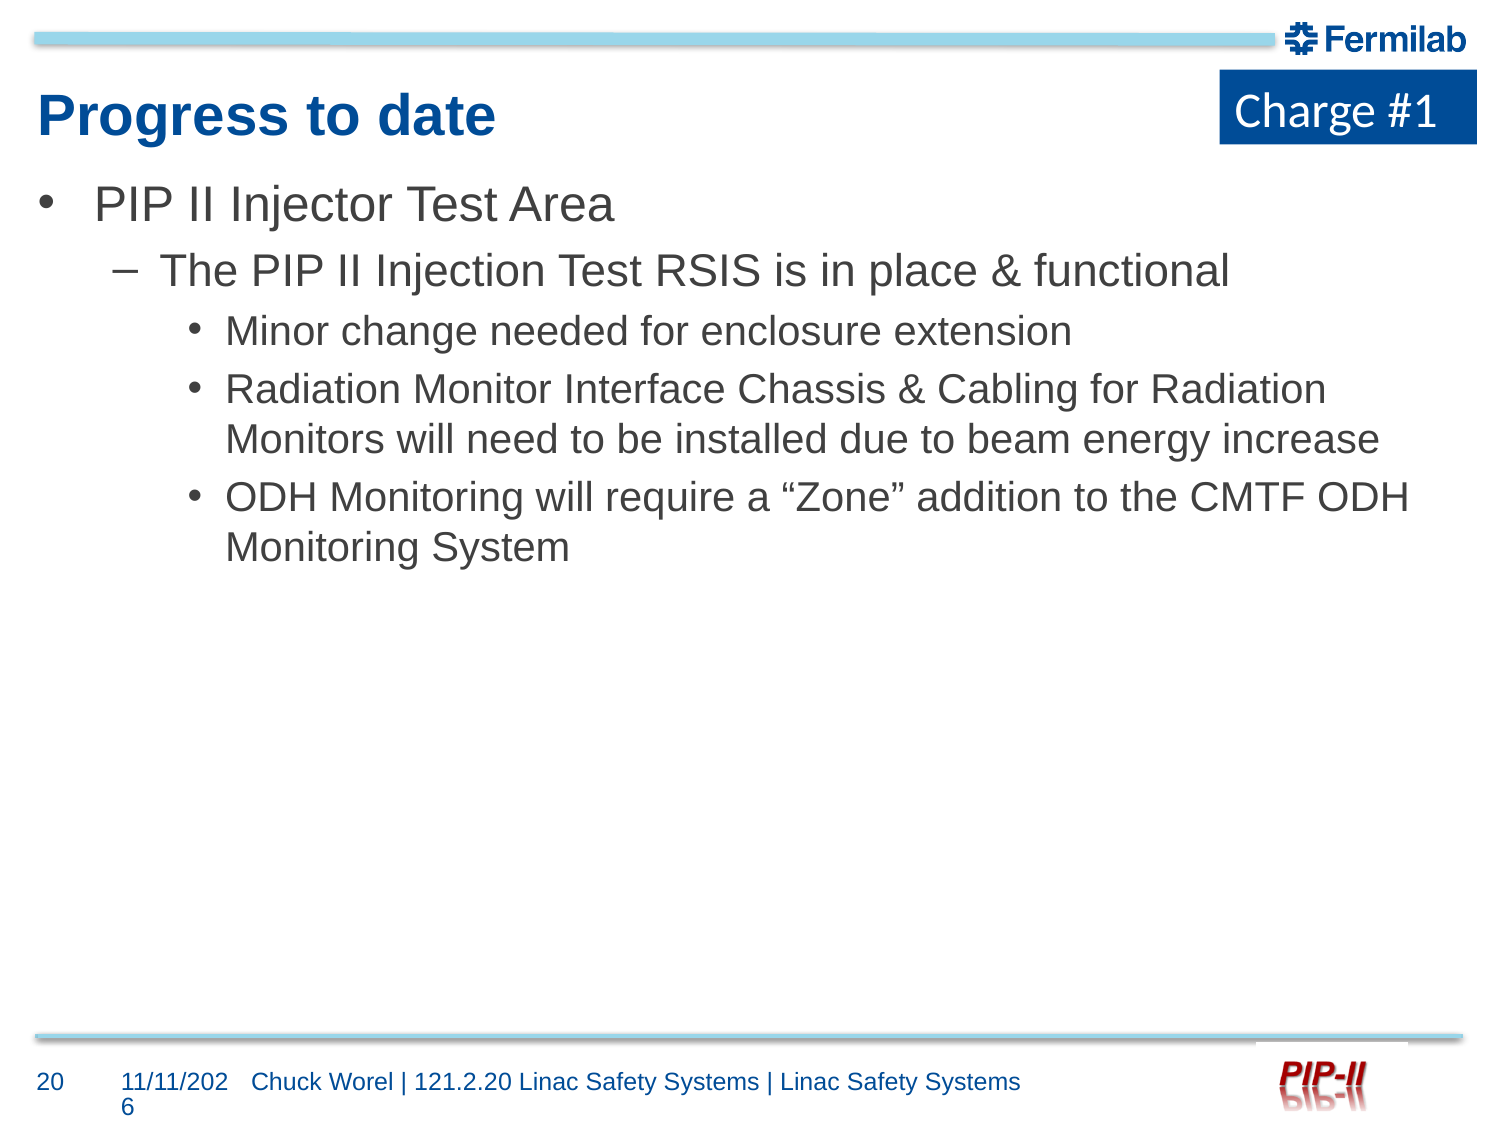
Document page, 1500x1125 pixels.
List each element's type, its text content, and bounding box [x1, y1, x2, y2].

list PIP II Injector Test Area The PIP II Injection Test RSIS is in place & functional Minor change needed for enclosure extension Radiation Monitor Interface Chassis & Cabling for Radiation Monitors will need to be installed due to beam energy increase ODH Monitoring will require a “Zone” addition to the CMTF ODH Monitoring System [37, 171, 1461, 990]
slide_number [120, 1065, 232, 1106]
text_box Charge #1 [1219, 69, 1477, 145]
picture [1285, 22, 1466, 55]
title Progress to date [37, 76, 1463, 147]
slide_number 20 [36, 1065, 105, 1105]
picture [1256, 1042, 1408, 1125]
footer Chuck Worel | 121.2.20 Linac Safety Systems | Linac Safety Systems [251, 1065, 1161, 1105]
